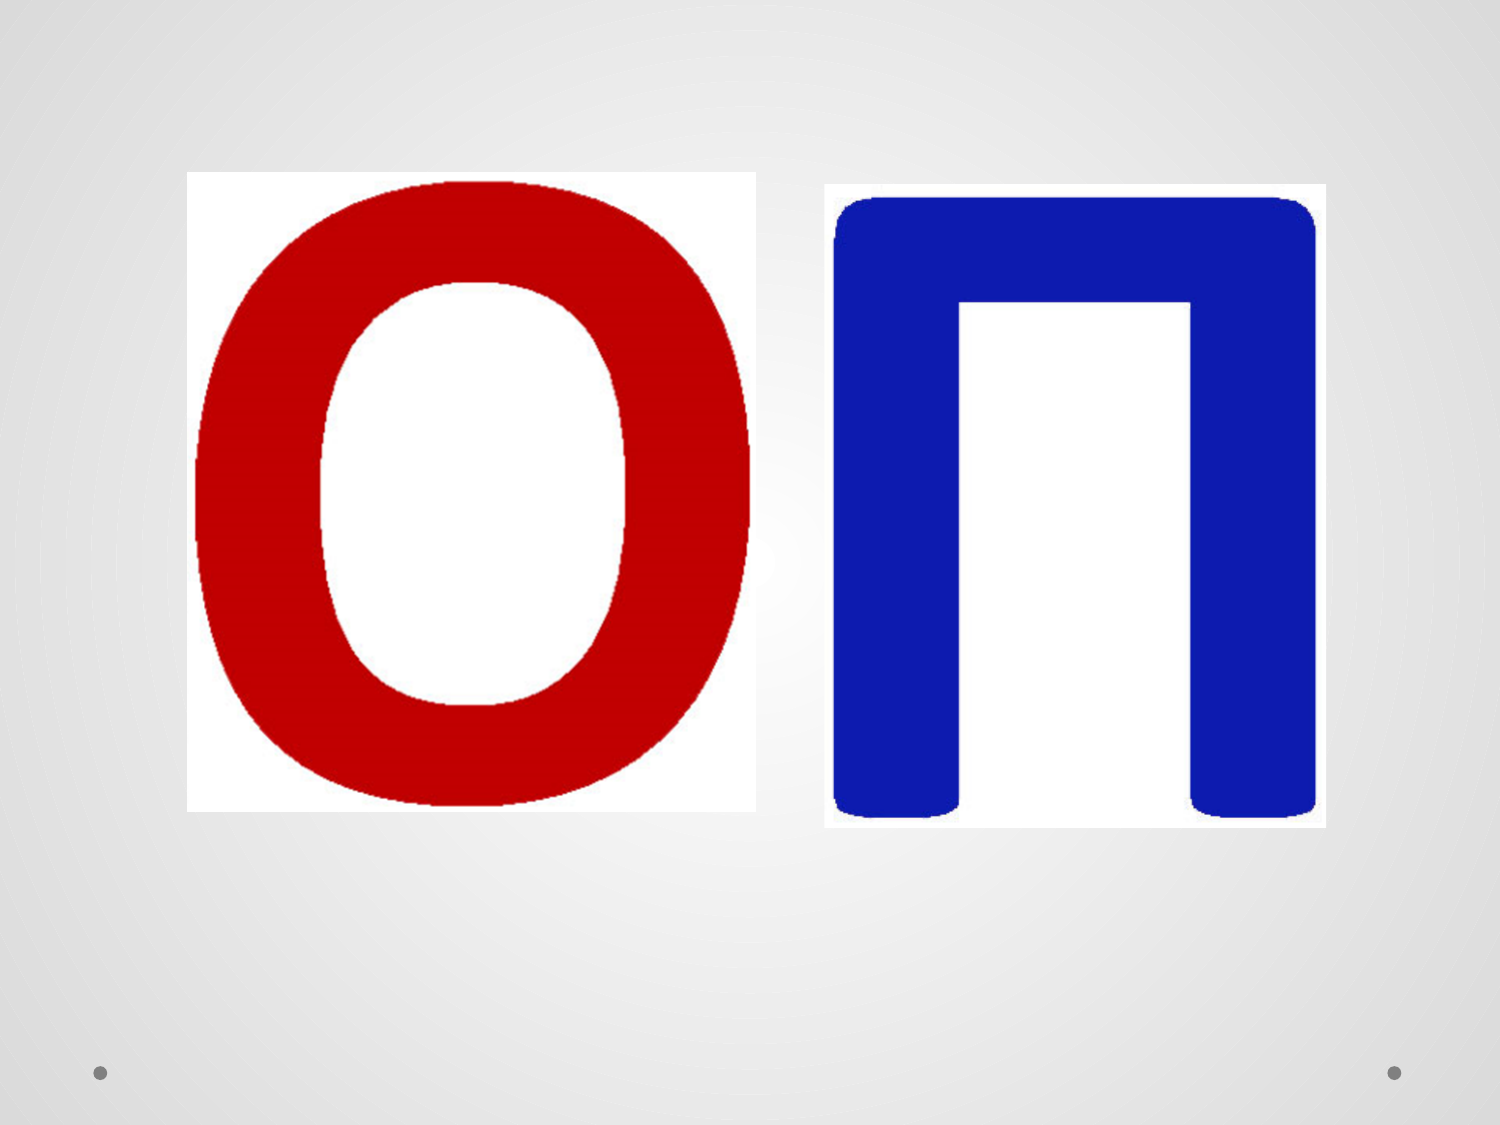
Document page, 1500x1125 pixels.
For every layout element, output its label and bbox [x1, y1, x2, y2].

picture [187, 172, 756, 812]
picture [824, 184, 1327, 828]
